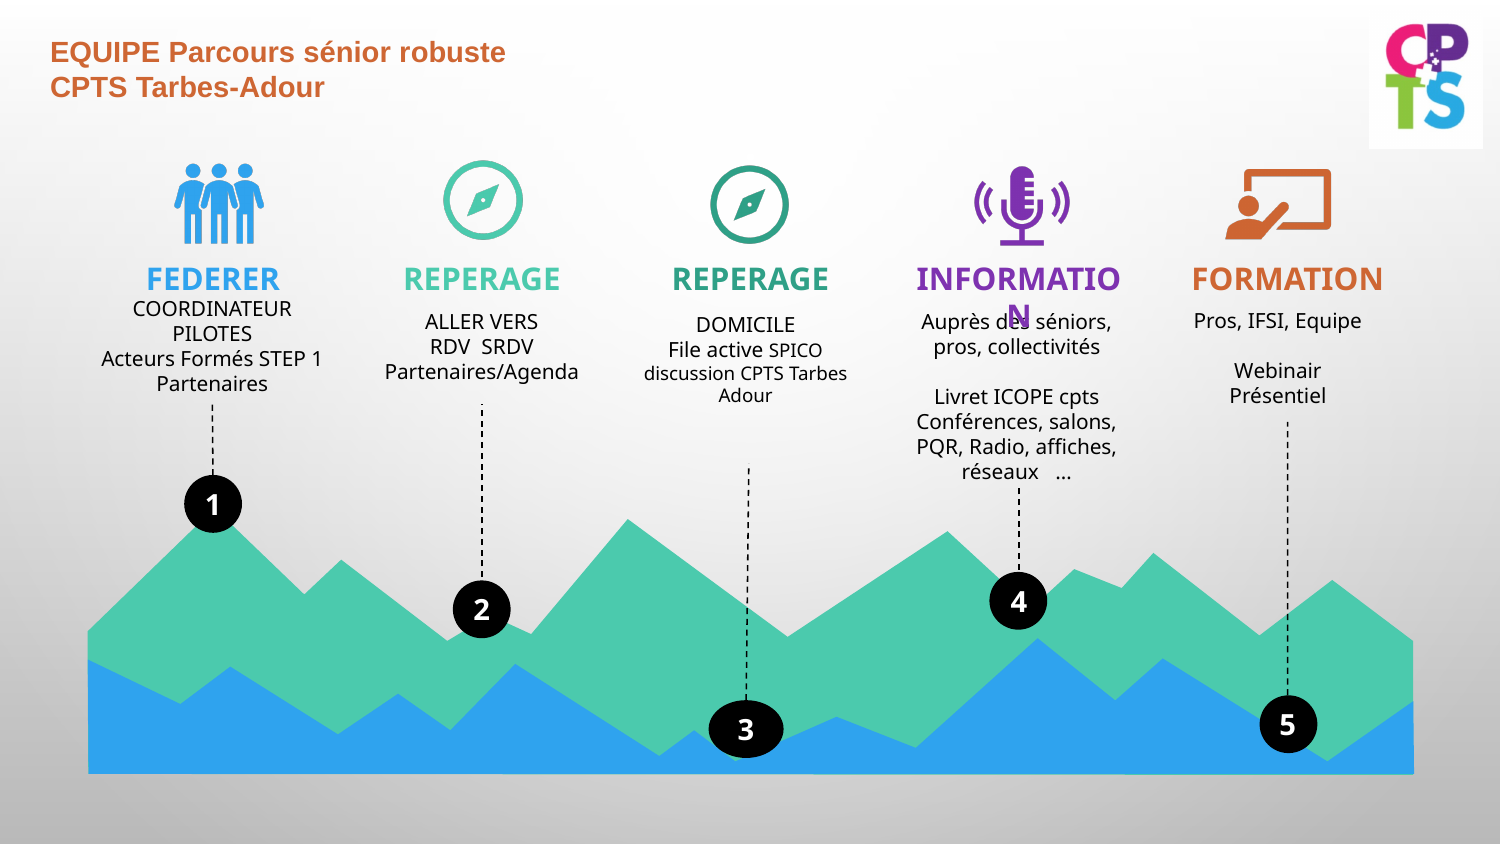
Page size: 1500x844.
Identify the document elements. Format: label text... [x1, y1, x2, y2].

text_box [87, 519, 740, 755]
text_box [606, 243, 885, 405]
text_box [71, 243, 353, 403]
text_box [883, 243, 1150, 442]
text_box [452, 580, 511, 639]
text_box EQUIPE Parcours sénior robuste CPTS Tarbes-Adour [35, 25, 678, 111]
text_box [183, 474, 243, 534]
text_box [981, 571, 1057, 630]
text_box [87, 640, 1415, 774]
text_box [0, 0, 607, 136]
text_box [754, 531, 1034, 747]
text_box [1042, 552, 1283, 708]
picture [0, 0, 1500, 844]
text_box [708, 699, 784, 759]
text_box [356, 243, 606, 405]
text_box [1249, 695, 1326, 754]
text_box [745, 463, 750, 701]
text_box [1291, 579, 1414, 760]
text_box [1112, 243, 1443, 403]
